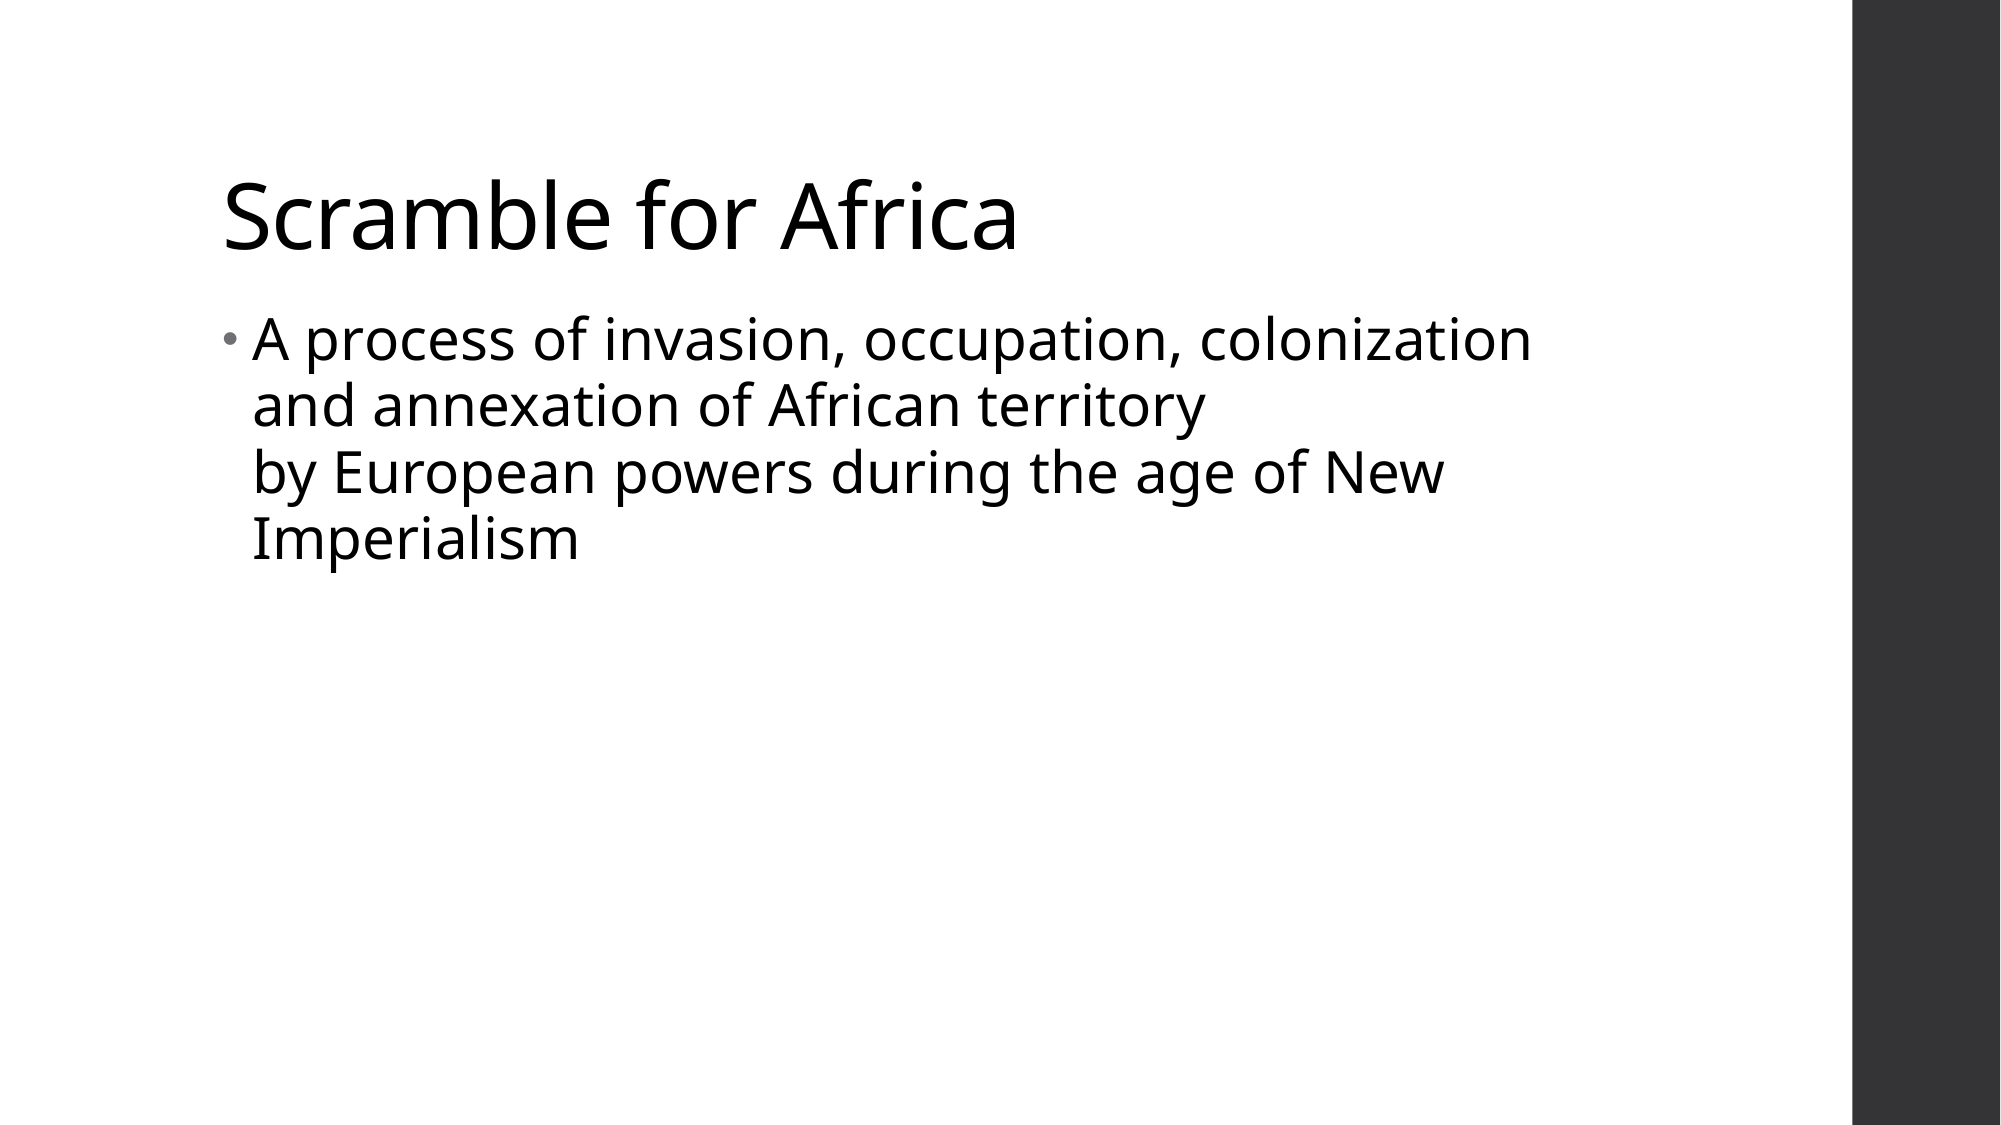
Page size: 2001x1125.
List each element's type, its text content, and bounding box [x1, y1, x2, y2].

title Scramble for Africa [206, 60, 1797, 278]
list A process of invasion, occupation, colonization and annexation of African territory by European powers during the age of New Imperialism [206, 299, 1617, 1014]
